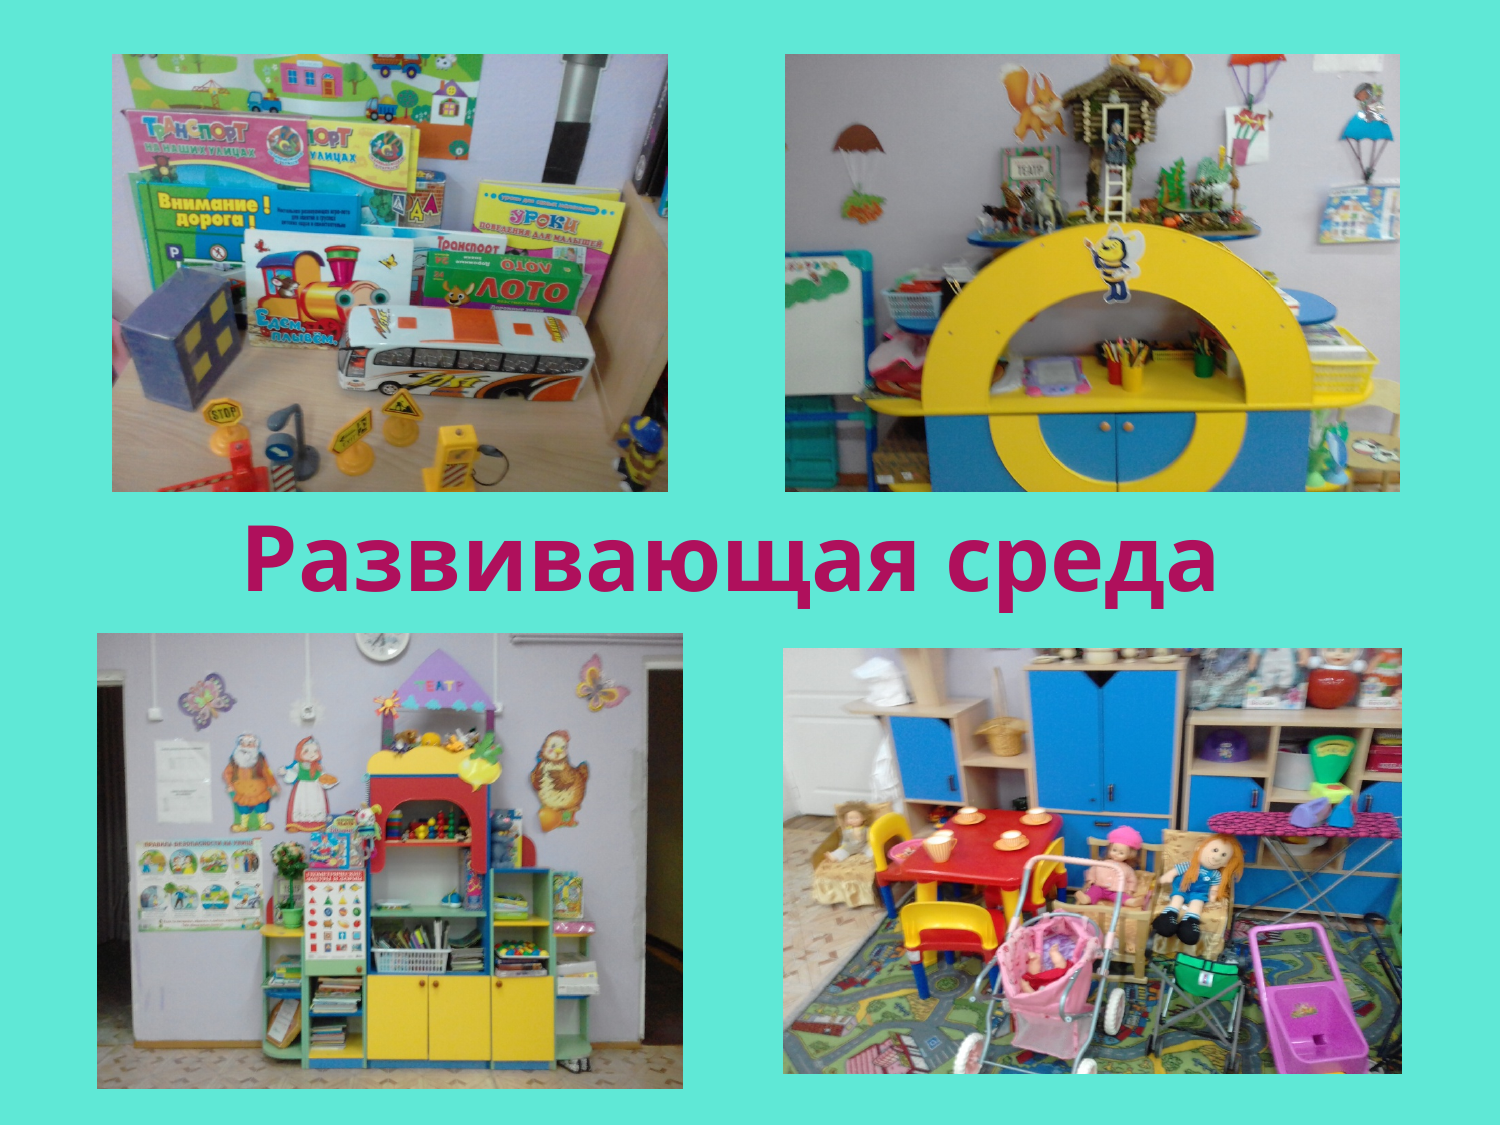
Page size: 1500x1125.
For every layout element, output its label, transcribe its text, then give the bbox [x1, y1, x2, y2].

title Развивающая среда [56, 460, 1407, 649]
picture [111, 54, 668, 492]
picture [97, 633, 683, 1089]
picture [783, 647, 1402, 1074]
picture [785, 54, 1400, 492]
